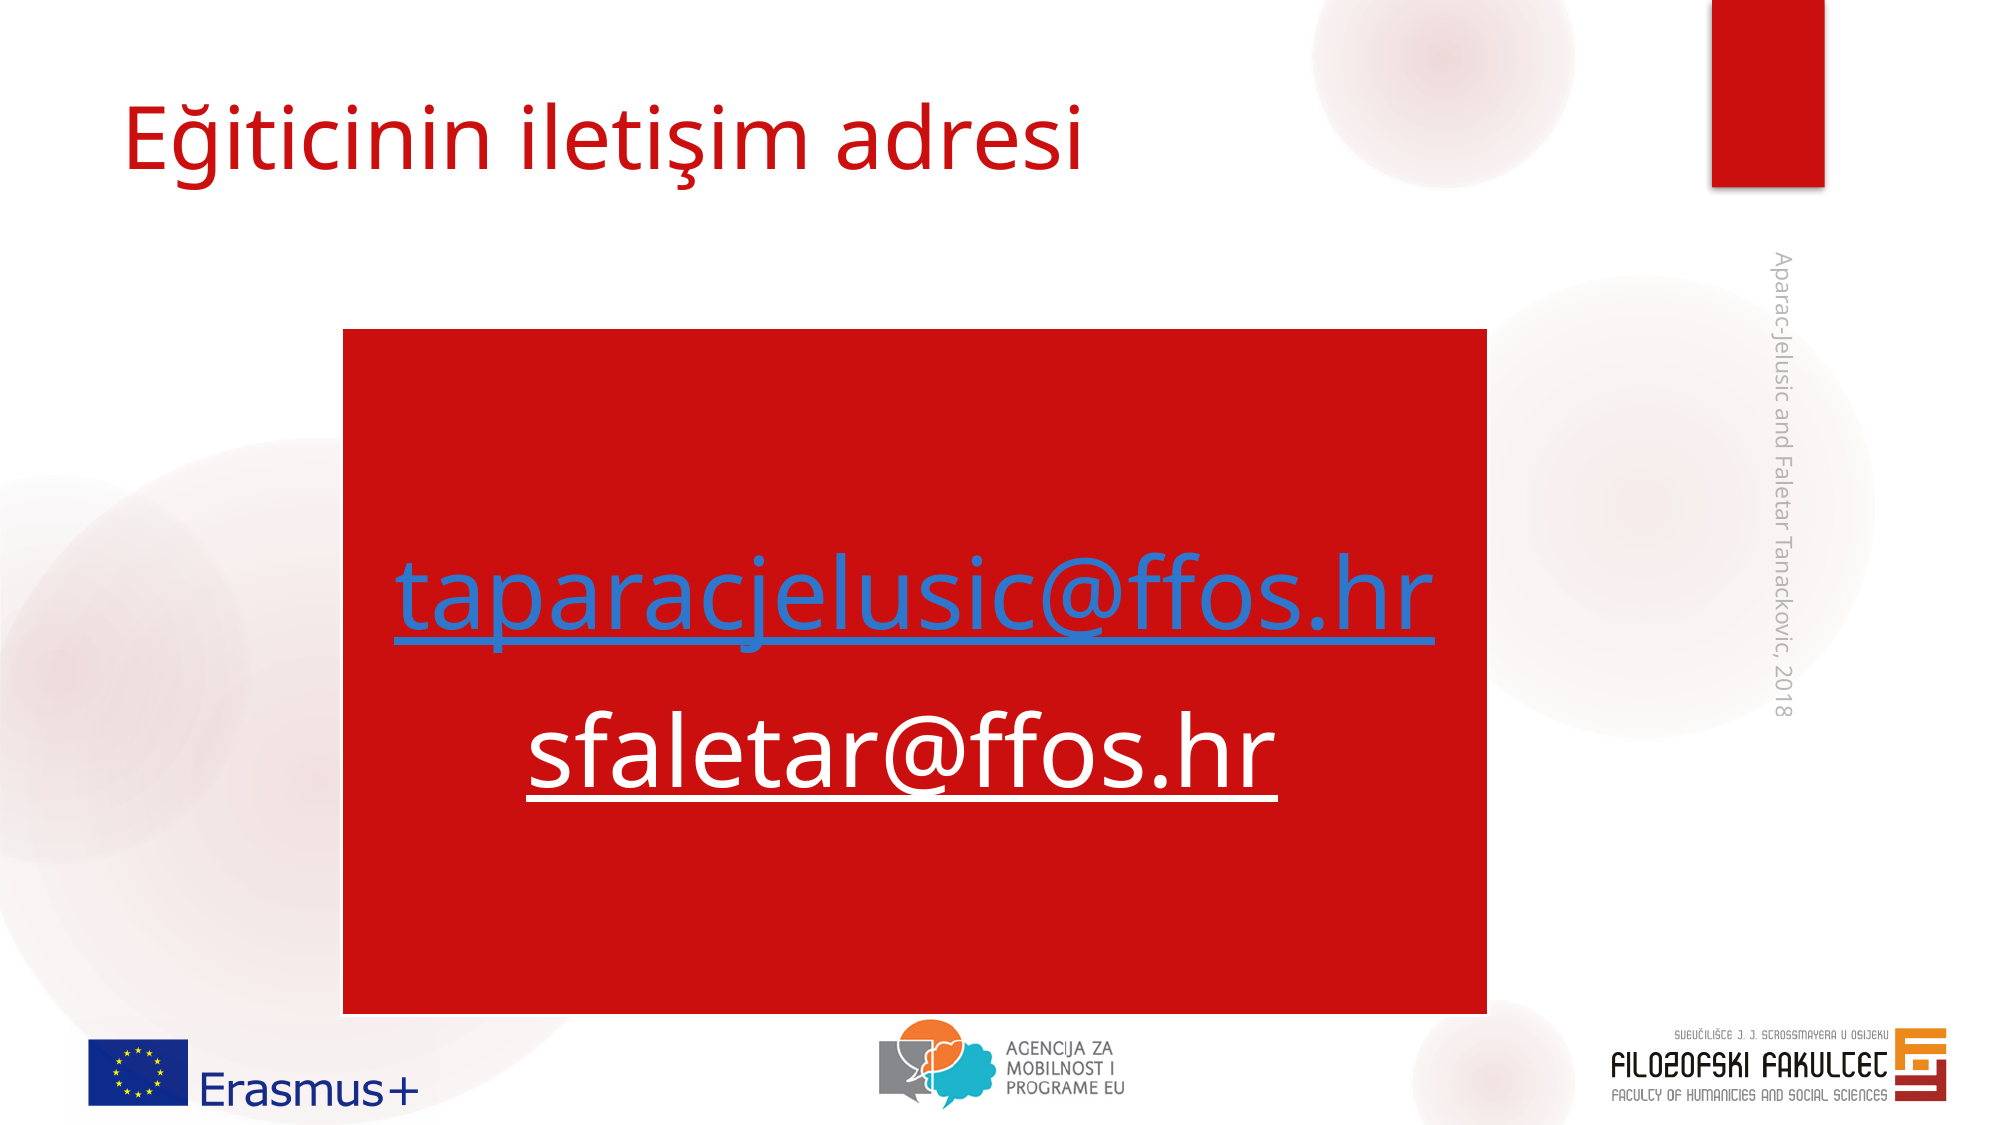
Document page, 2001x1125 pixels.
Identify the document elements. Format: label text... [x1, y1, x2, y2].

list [180, 327, 1649, 1017]
title Eğiticinin iletişim adresi [106, 74, 1649, 304]
picture [69, 1020, 437, 1125]
footer Aparac-Jelusic and Faletar Tanackovic, 2018 [1760, 237, 1811, 871]
picture [879, 1017, 1140, 1125]
picture [1610, 1017, 1951, 1112]
